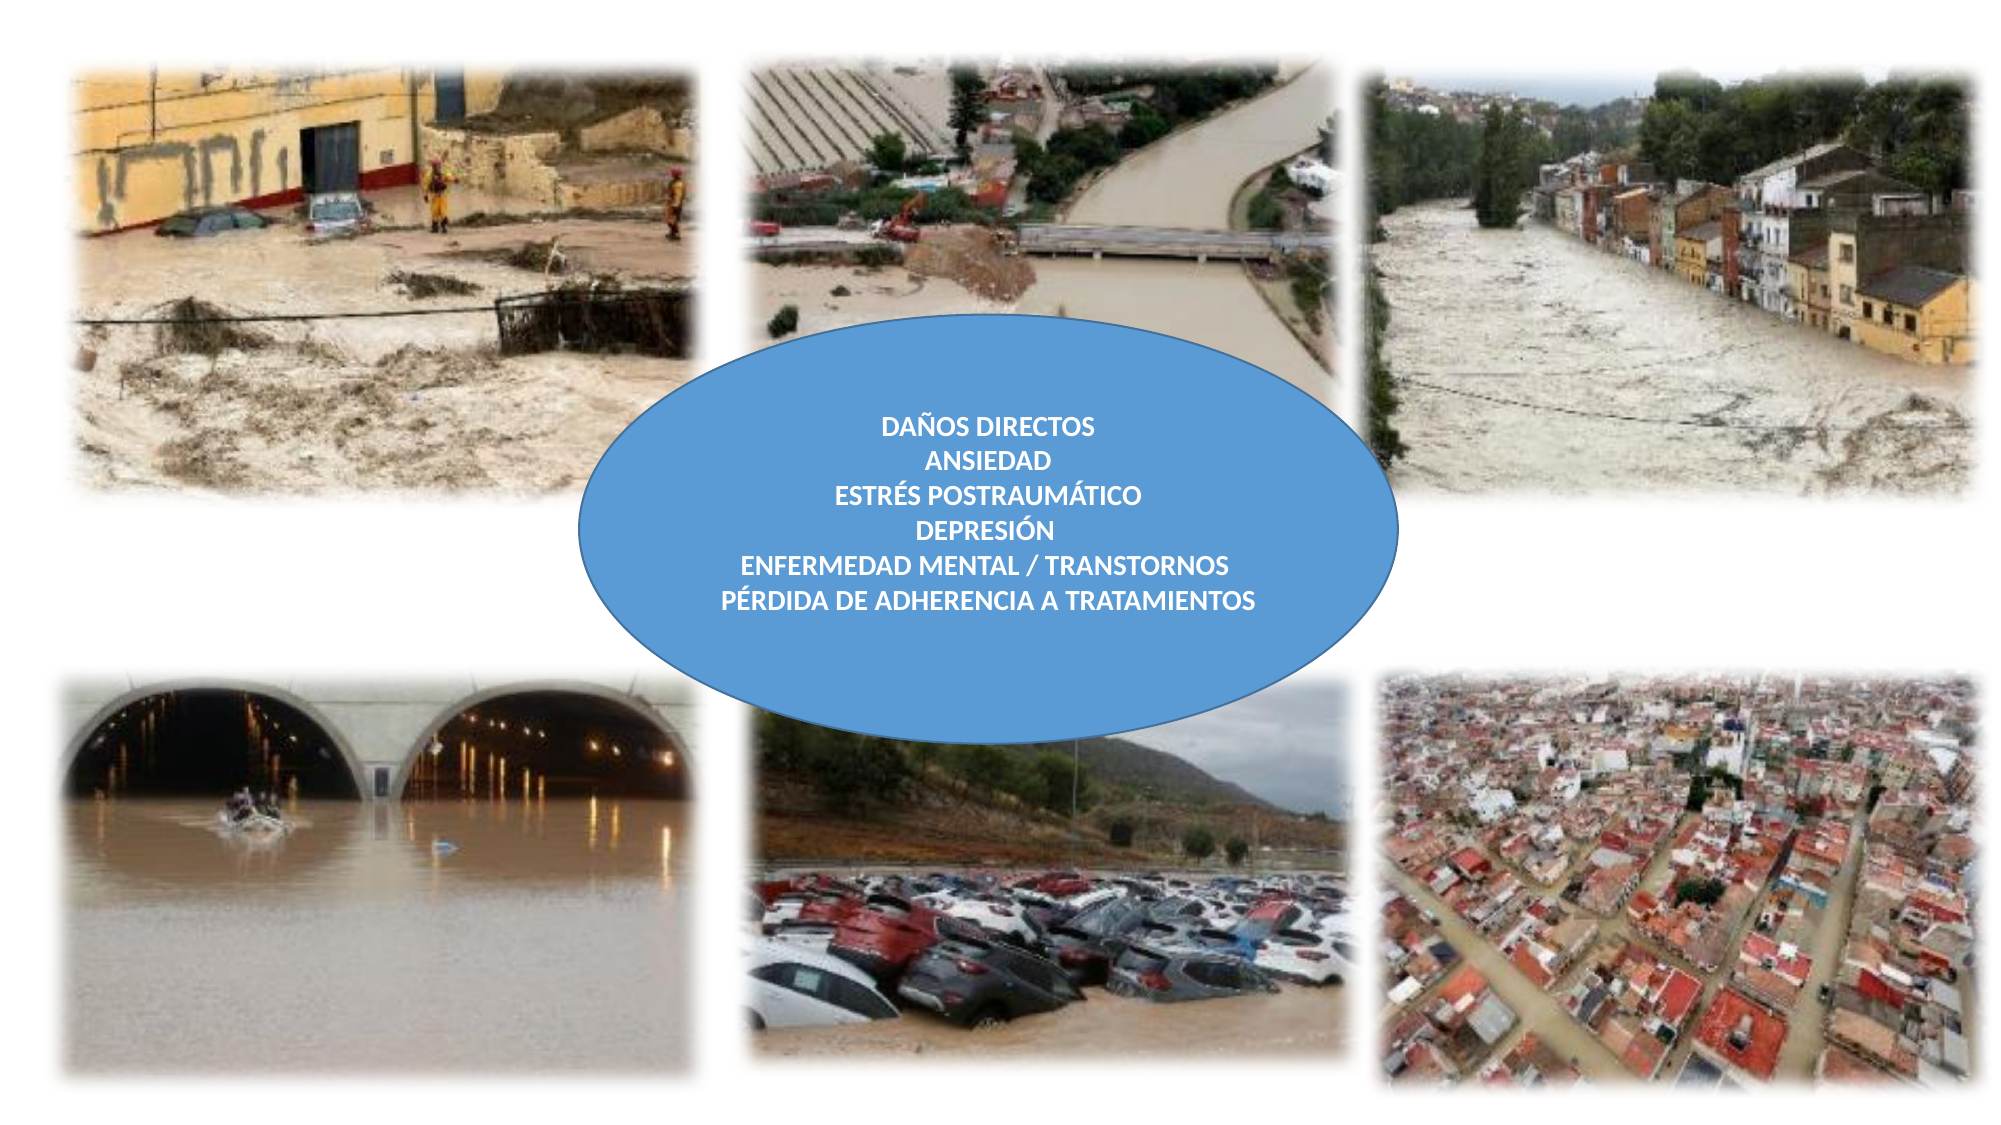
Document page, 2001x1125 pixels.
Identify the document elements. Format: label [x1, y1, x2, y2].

text_box [44, 49, 1993, 1100]
